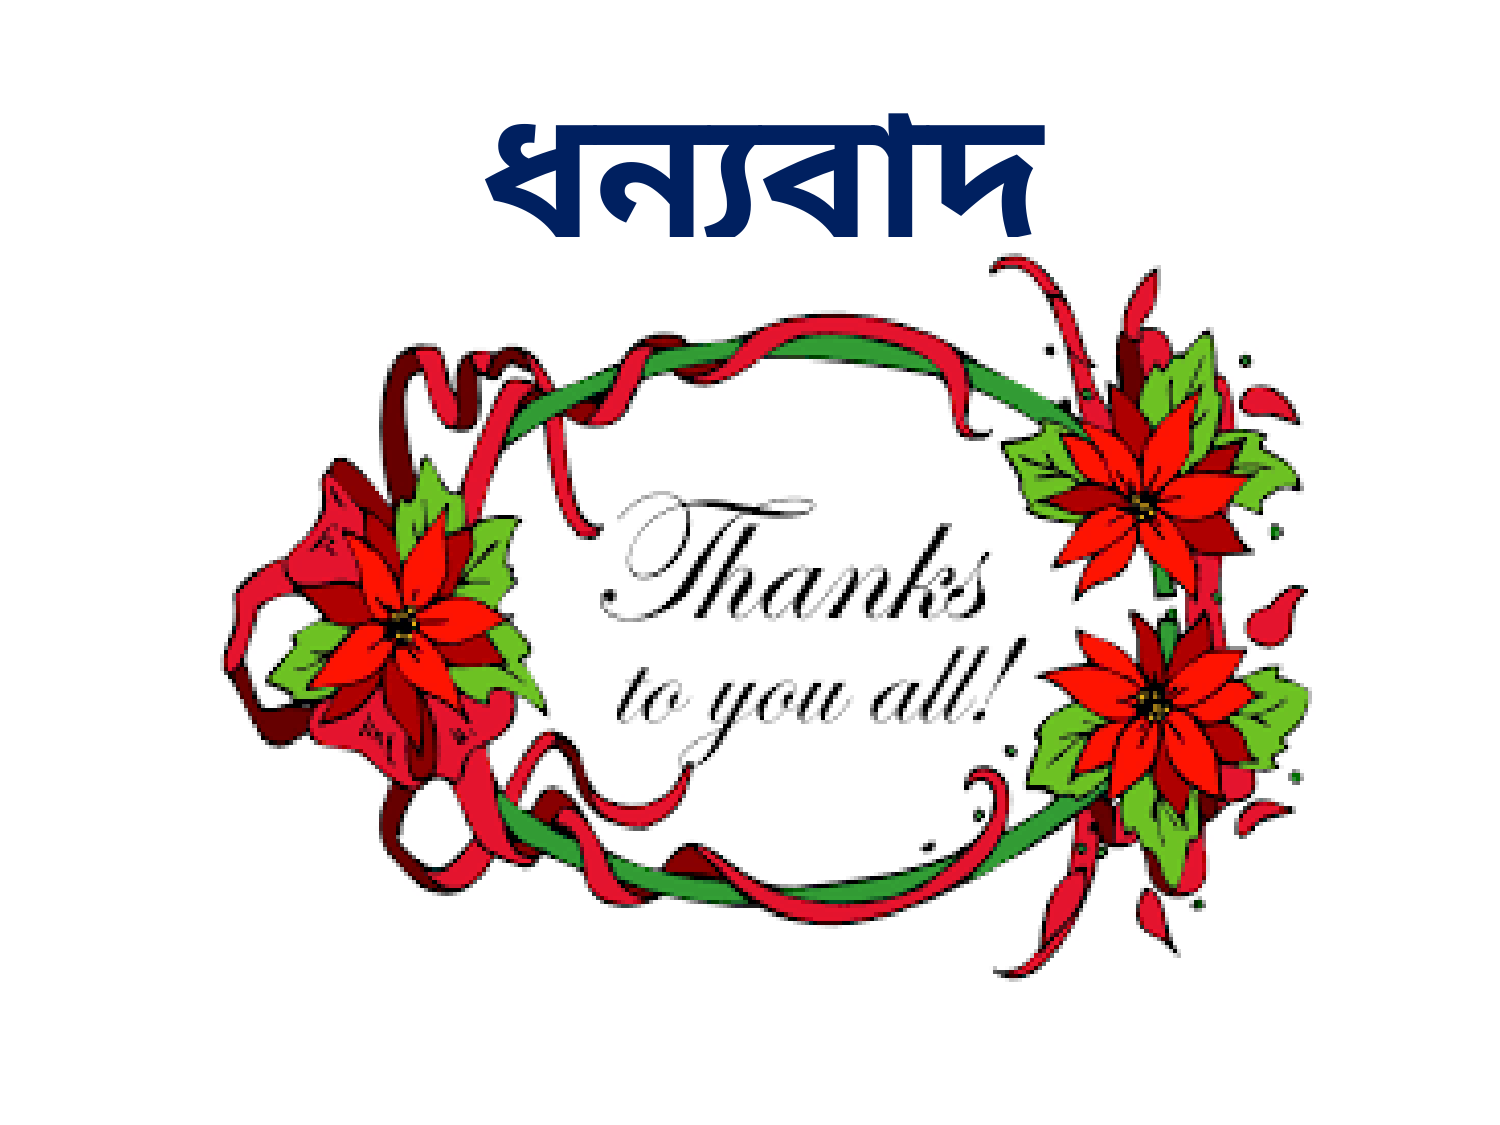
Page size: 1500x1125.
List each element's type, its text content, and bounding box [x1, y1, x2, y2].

text_box ধন্যবাদ [462, 50, 1065, 235]
picture [212, 237, 1326, 999]
